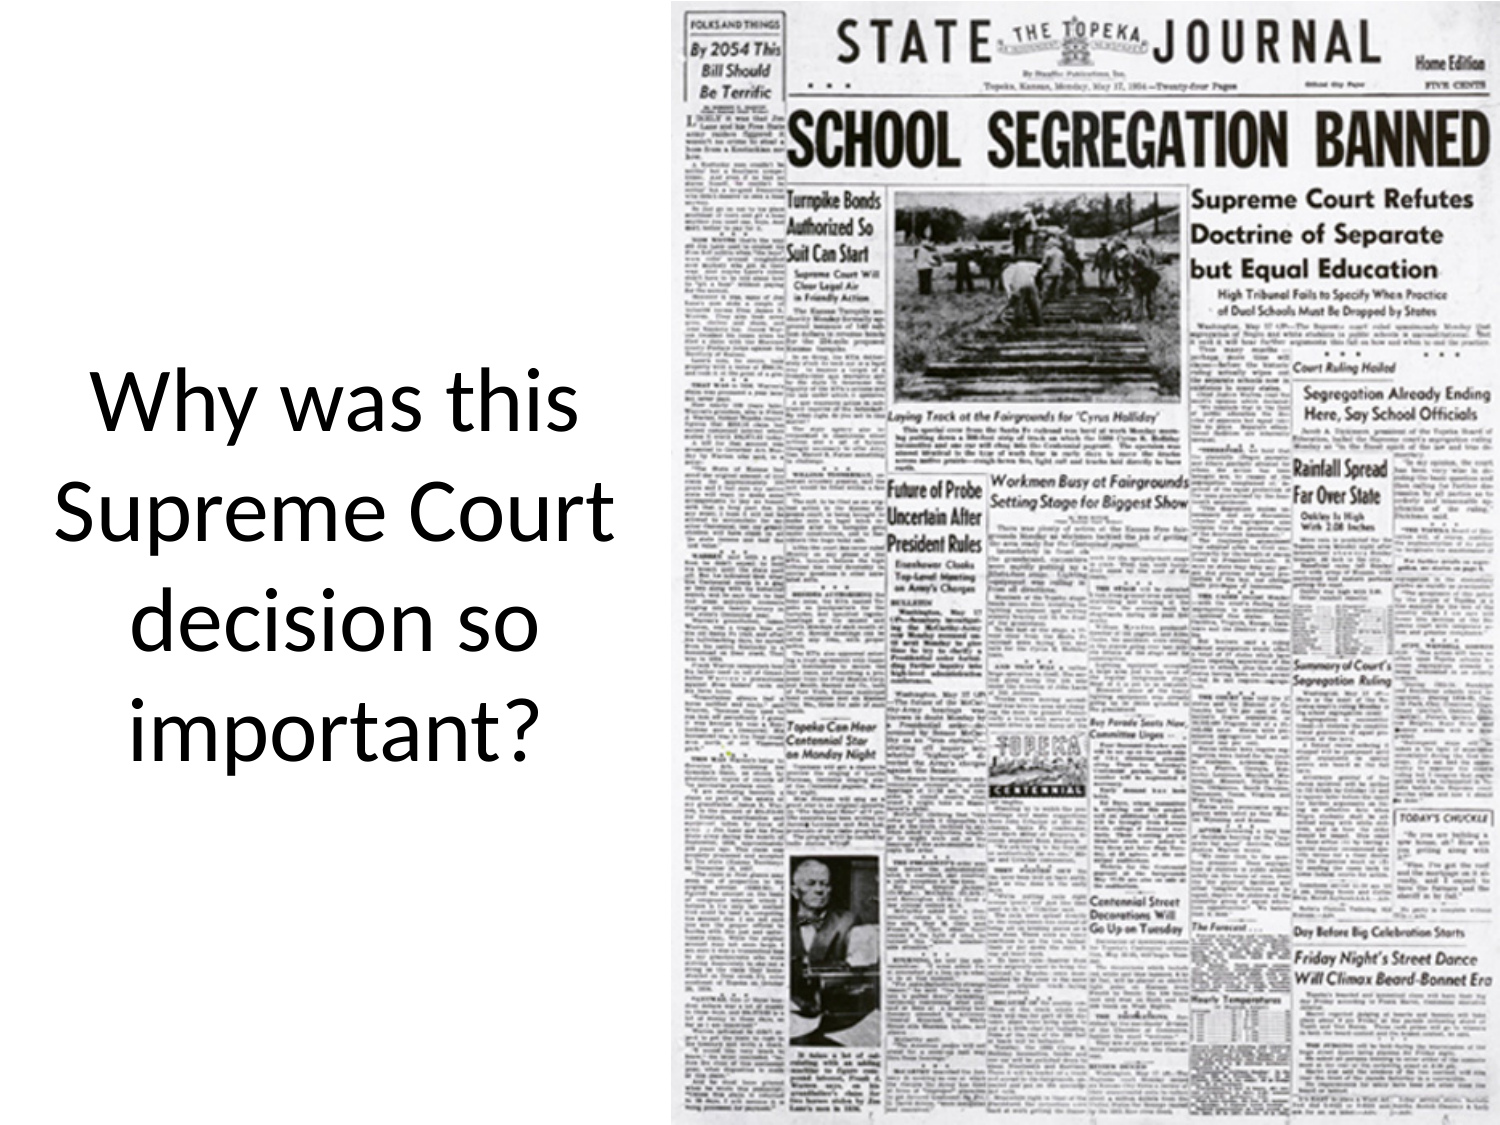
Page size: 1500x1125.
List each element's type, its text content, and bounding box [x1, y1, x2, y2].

picture [671, 0, 1500, 1125]
text_box Why was this Supreme Court decision so important? [0, 332, 666, 788]
